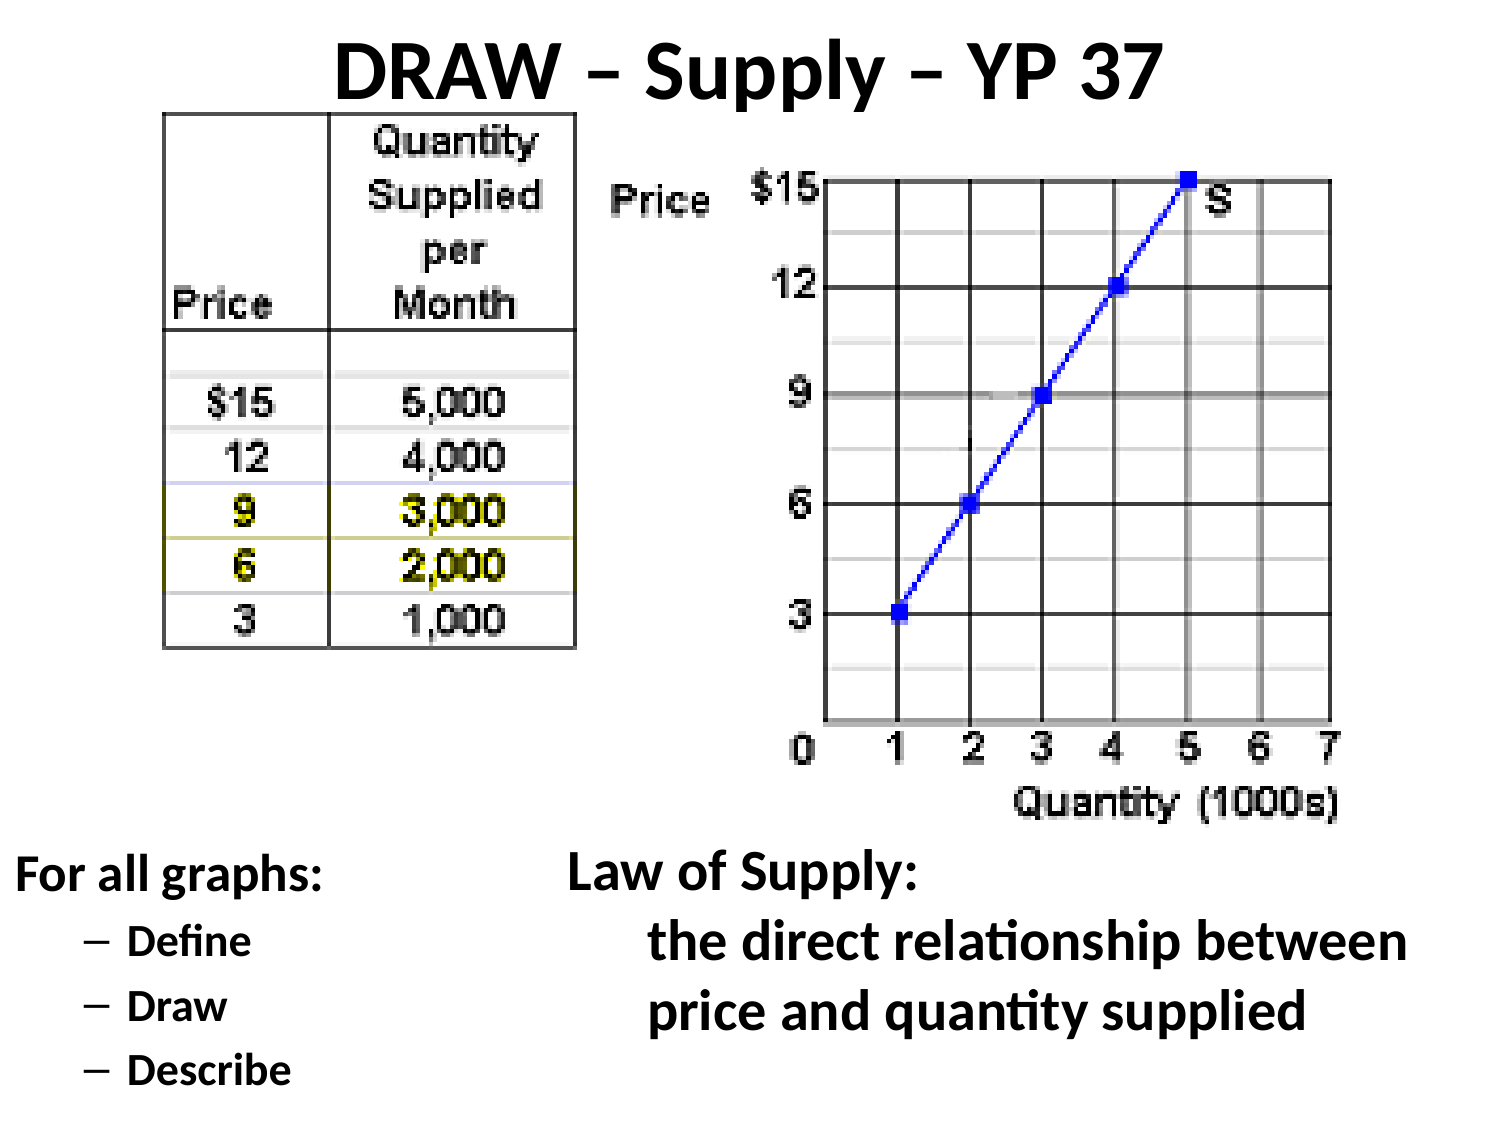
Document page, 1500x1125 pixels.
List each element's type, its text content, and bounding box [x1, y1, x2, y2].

picture [162, 112, 1388, 868]
list For all graphs: Define Draw Describe [0, 830, 625, 1106]
text_box Law of Supply: the direct relationship between price and quantity supplied [552, 825, 1437, 1050]
title DRAW – Supply – YP 37 [75, 6, 1425, 125]
